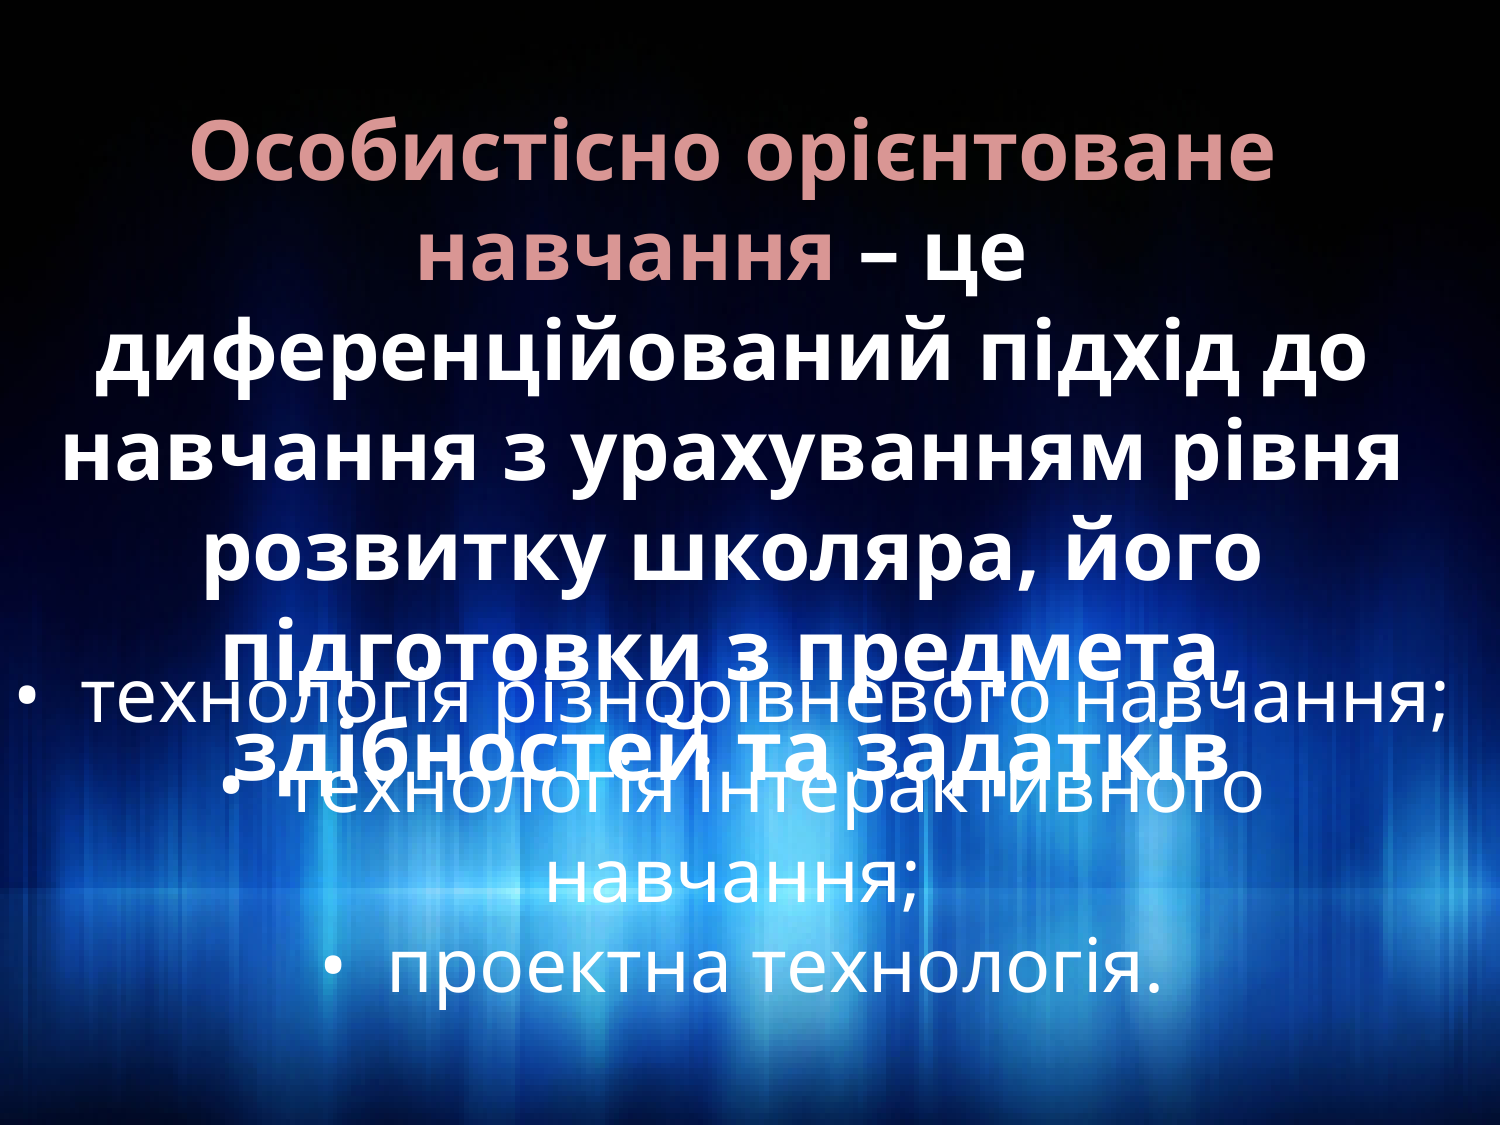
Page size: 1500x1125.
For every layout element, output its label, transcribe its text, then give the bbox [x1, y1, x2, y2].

picture [0, 0, 1500, 1125]
text_box • технологія різнорівневого навчання; • технологія інтерактивного навчання; • проектна технологія. [0, 640, 1477, 1016]
text_box Особистісно орієнтоване навчання – це диференційований підхід до навчання з урахуванням рівня розвитку школяра, його підготовки з предмета, здібностей та задатків [29, 89, 1436, 640]
